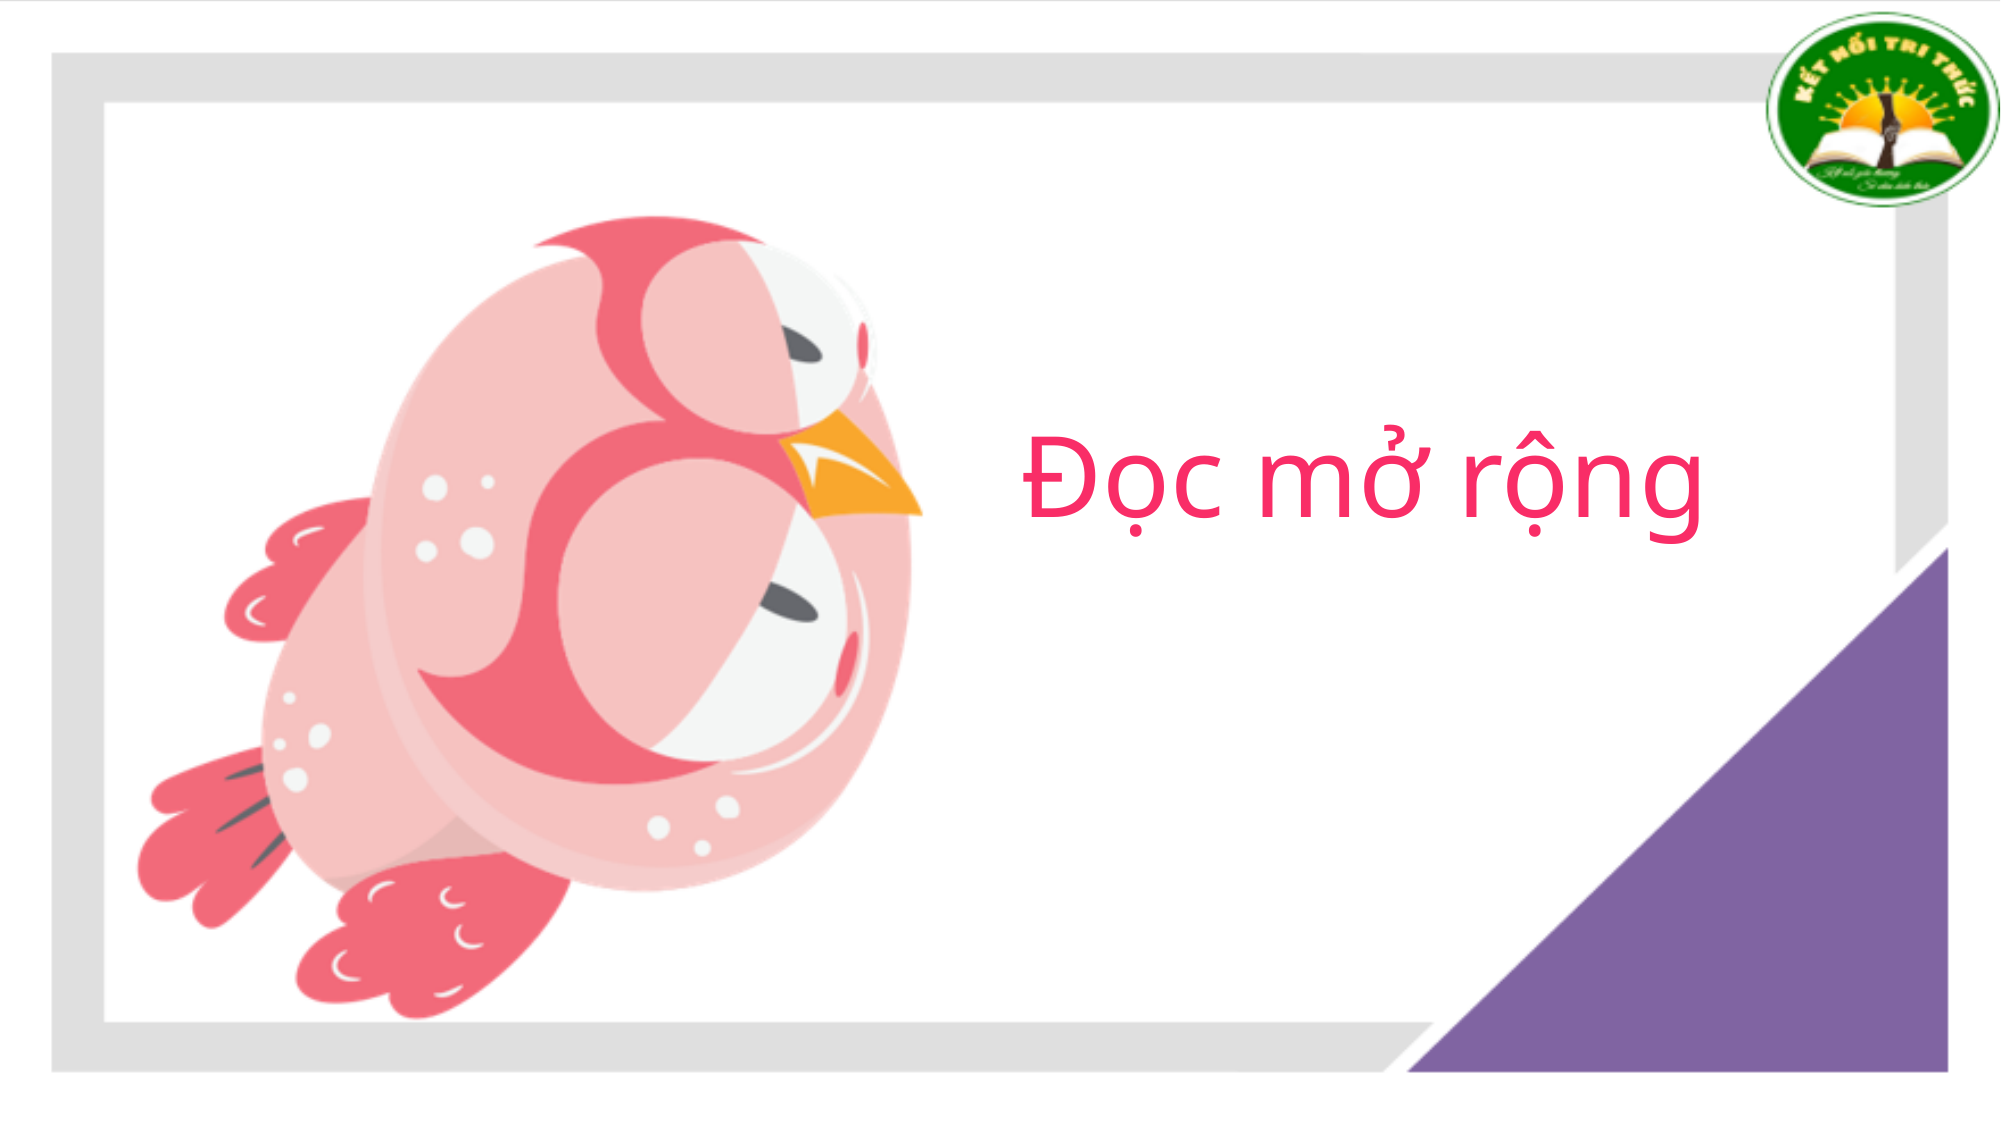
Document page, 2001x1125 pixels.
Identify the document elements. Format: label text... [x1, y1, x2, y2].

text_box Đọc mở rộng [862, 320, 1867, 642]
picture [0, 0, 2001, 1125]
